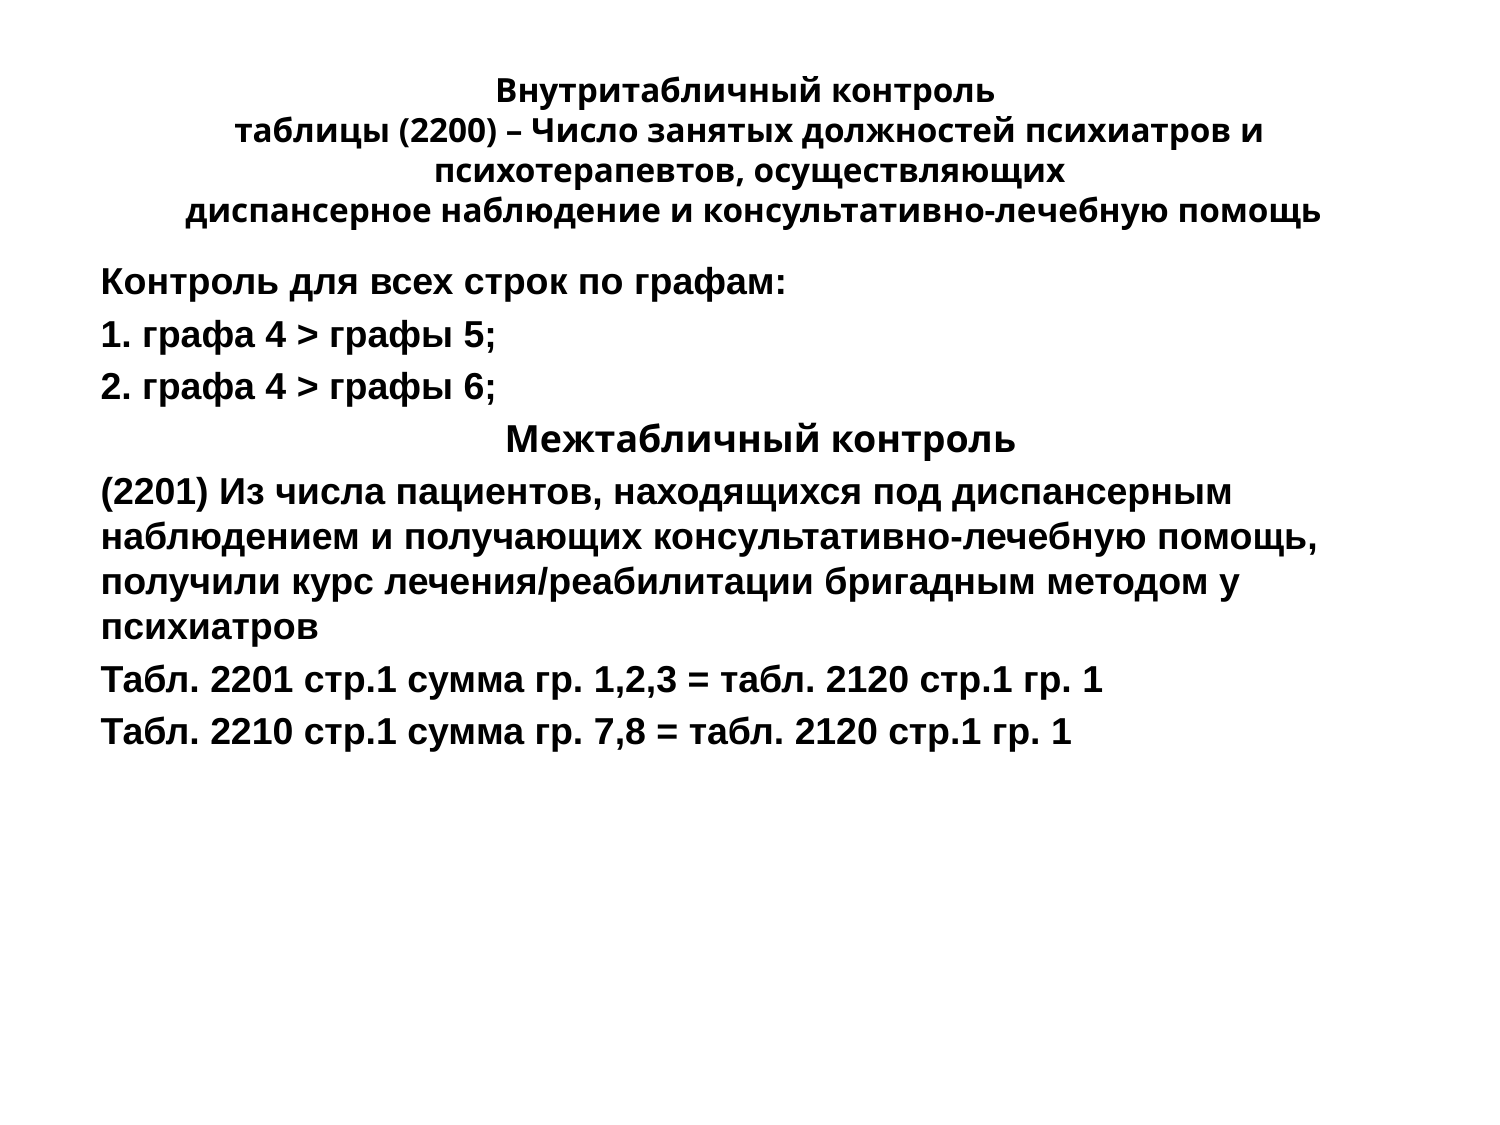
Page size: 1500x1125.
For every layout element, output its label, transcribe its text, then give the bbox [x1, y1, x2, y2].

list Контроль для всех строк по графам: 1. графа 4 > графы 5; 2. графа 4 > графы 6; Межтабличный контроль (2201) Из числа пациентов, находящихся под диспансерным наблюдением и получающих консультативно-лечебную помощь, получили курс лечения/реабилитации бригадным методом у психиатров Табл. 2201 стр.1 сумма гр. 1,2,3 = табл. 2120 стр.1 гр. 1 Табл. 2210 стр.1 сумма гр. 7,8 = табл. 2120 стр.1 гр. 1 [85, 249, 1436, 961]
title Внутритабличный контроль таблицы (2200) – Число занятых должностей психиатров и психотерапевтов, осуществляющих диспансерное наблюдение и консультативно-лечебную помощь [74, 44, 1426, 253]
